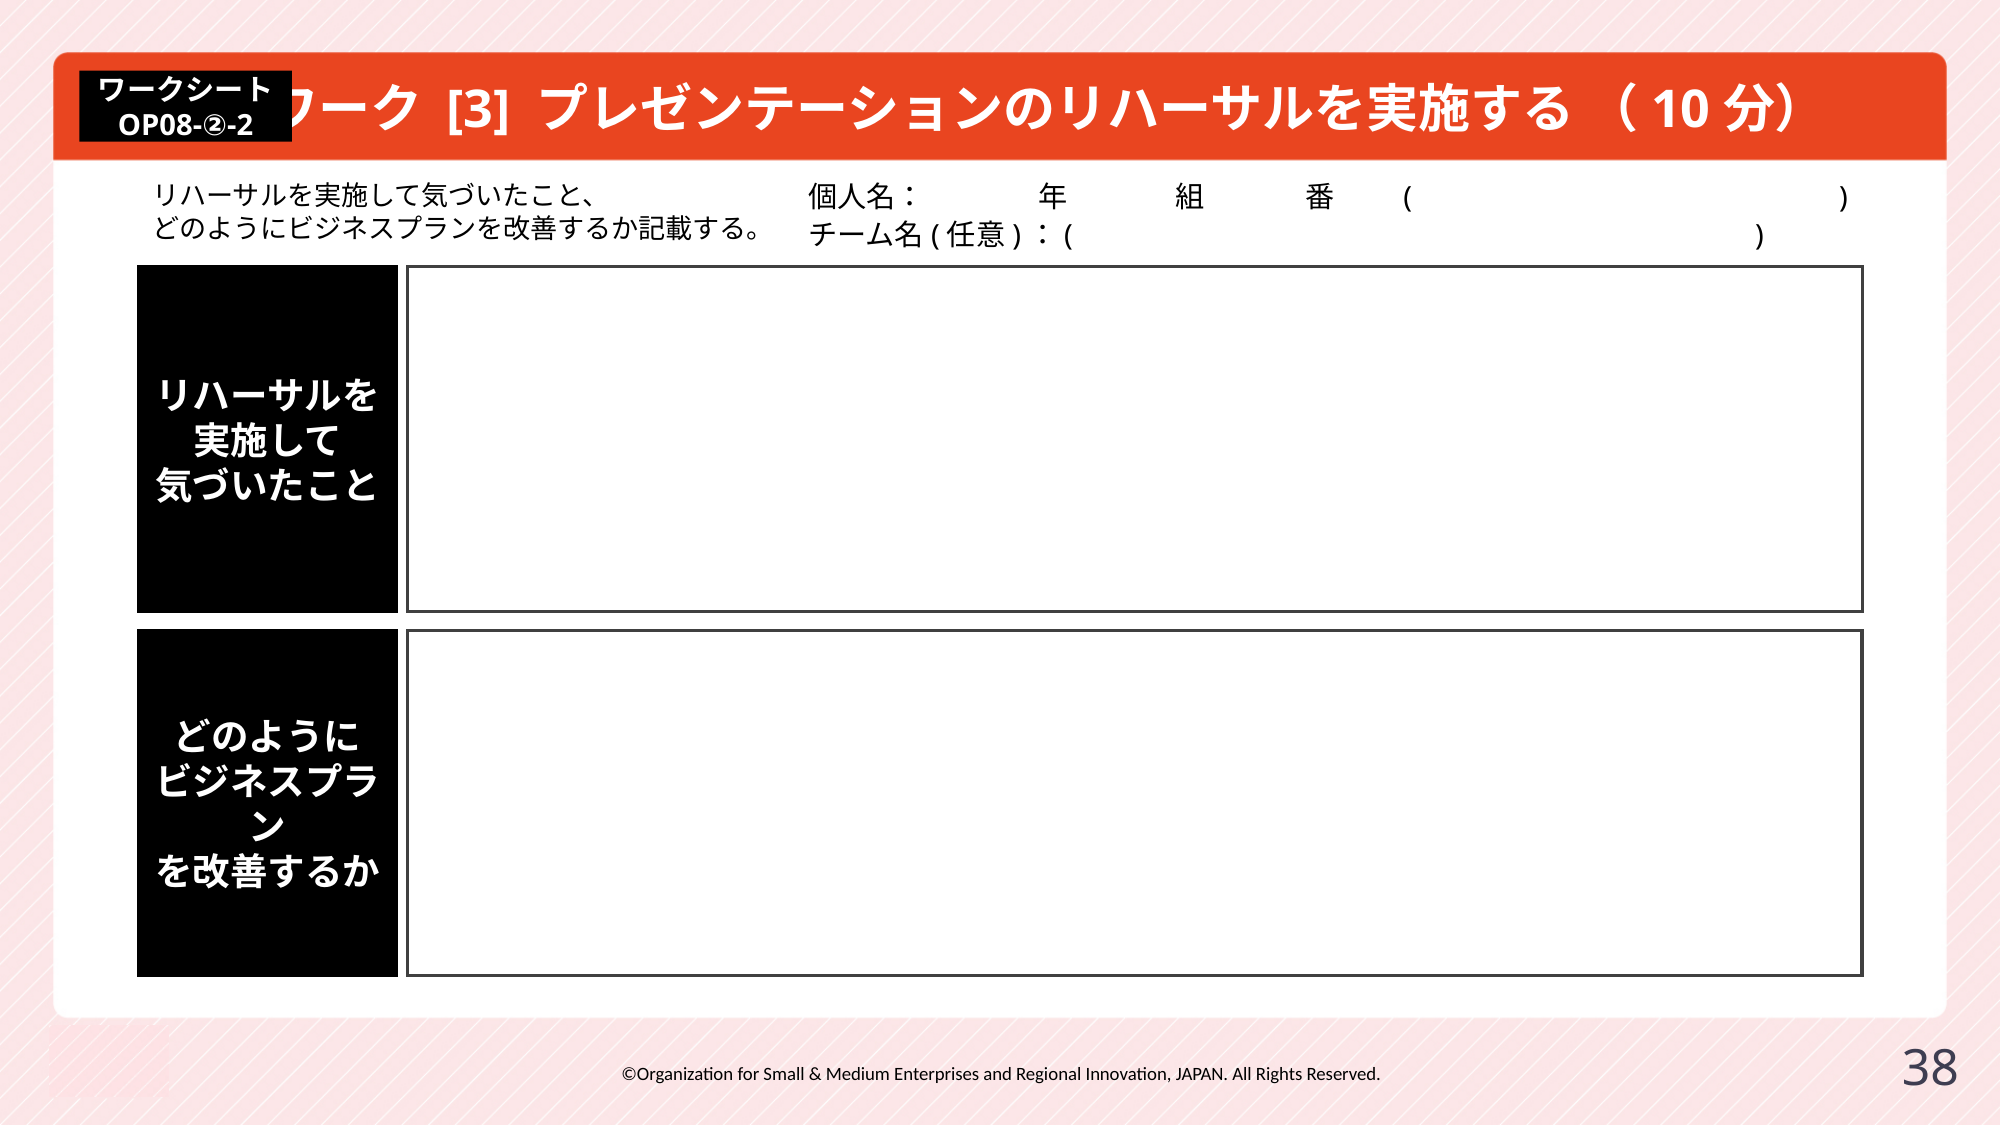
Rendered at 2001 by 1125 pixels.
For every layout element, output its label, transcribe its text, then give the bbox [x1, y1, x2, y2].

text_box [138, 266, 1863, 613]
text_box リハーサルを実施して気づいたこと、 どのようにビジネスプランを改善するか記載する。 [137, 171, 796, 251]
text_box ワークシート OP08-②-2 [78, 69, 293, 143]
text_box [138, 630, 1863, 977]
text_box 個人名： 年 組 番 ( ) チーム名(任意)：( ) [793, 171, 1867, 259]
title ワーク [3] プレゼンテーションのリハーサルを実施する （10分） [55, 58, 1944, 155]
picture [0, 0, 2000, 1125]
